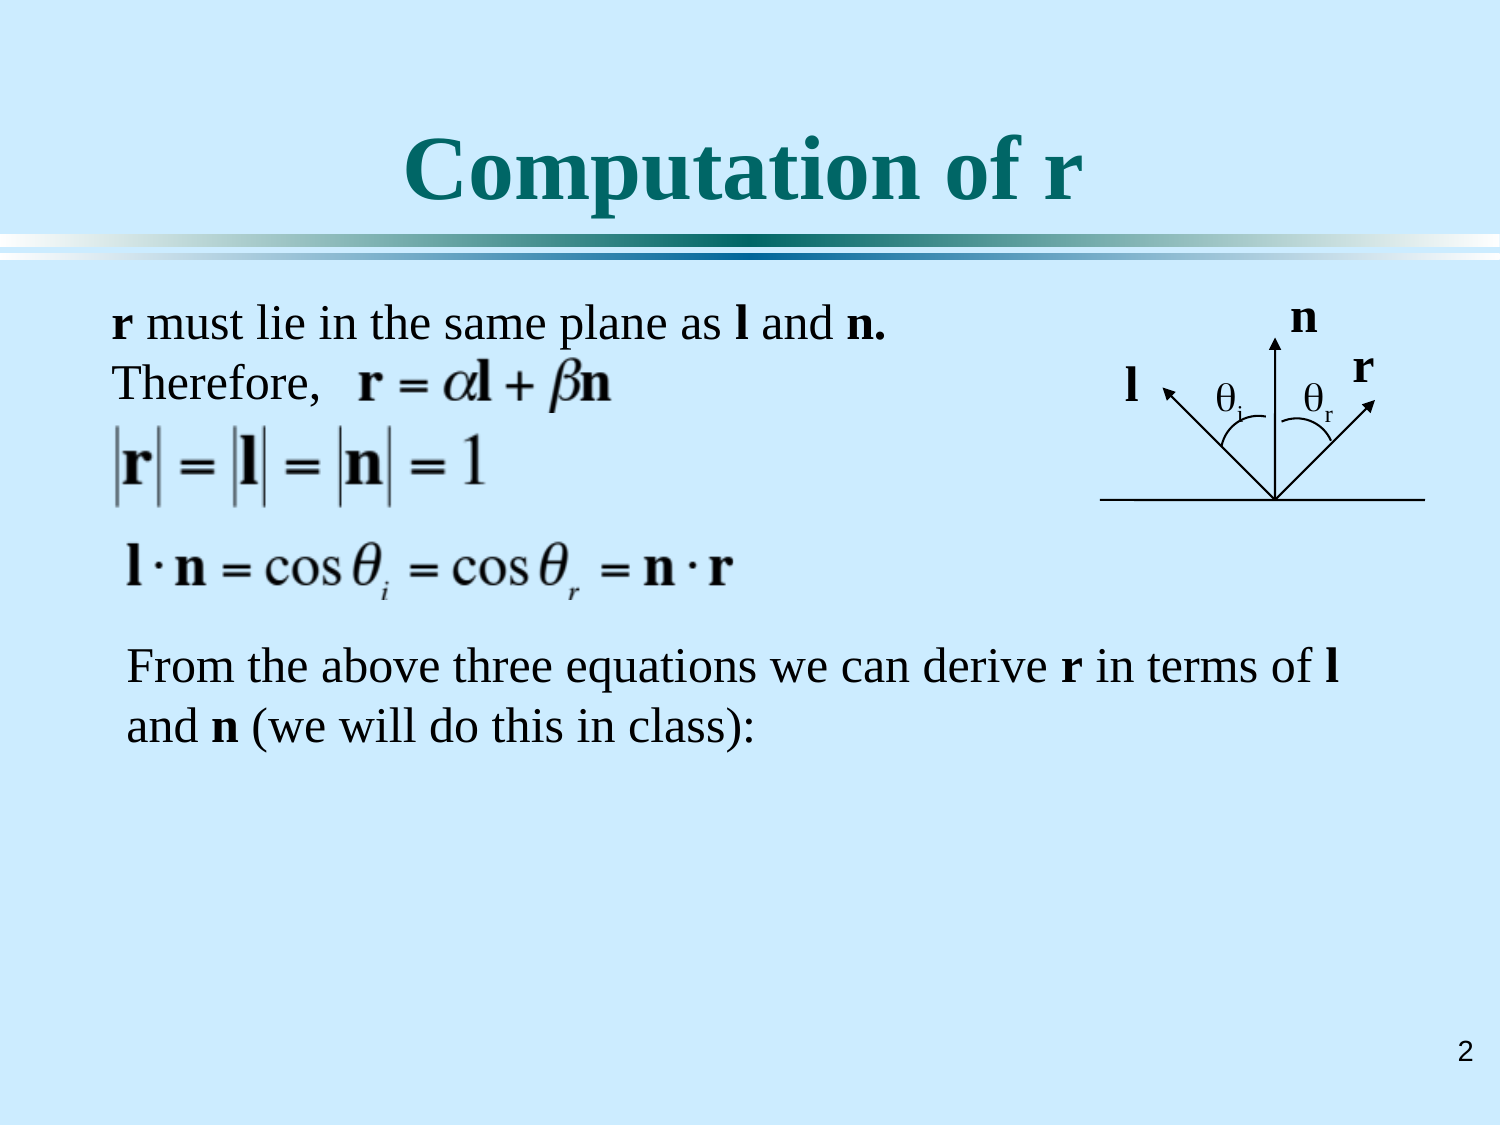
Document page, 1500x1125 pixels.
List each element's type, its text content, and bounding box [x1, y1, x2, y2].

text_box [1348, 400, 1375, 428]
title Computation of r [99, 37, 1388, 225]
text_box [112, 424, 488, 509]
text_box From the above three equations we can derive r in terms of l and n (we will do this in class): [111, 624, 1355, 760]
text_box [1162, 387, 1200, 426]
text_box r must lie in the same plane as l and n. Therefore, [96, 281, 902, 417]
text_box n [1275, 274, 1333, 350]
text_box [356, 356, 613, 413]
text_box l [1110, 344, 1154, 419]
text_box qr [1288, 362, 1348, 435]
text_box qi [1200, 362, 1259, 435]
text_box [1281, 419, 1331, 456]
text_box [1221, 415, 1266, 454]
text_box r [1337, 324, 1390, 400]
text_box [1268, 337, 1276, 498]
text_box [124, 537, 734, 601]
